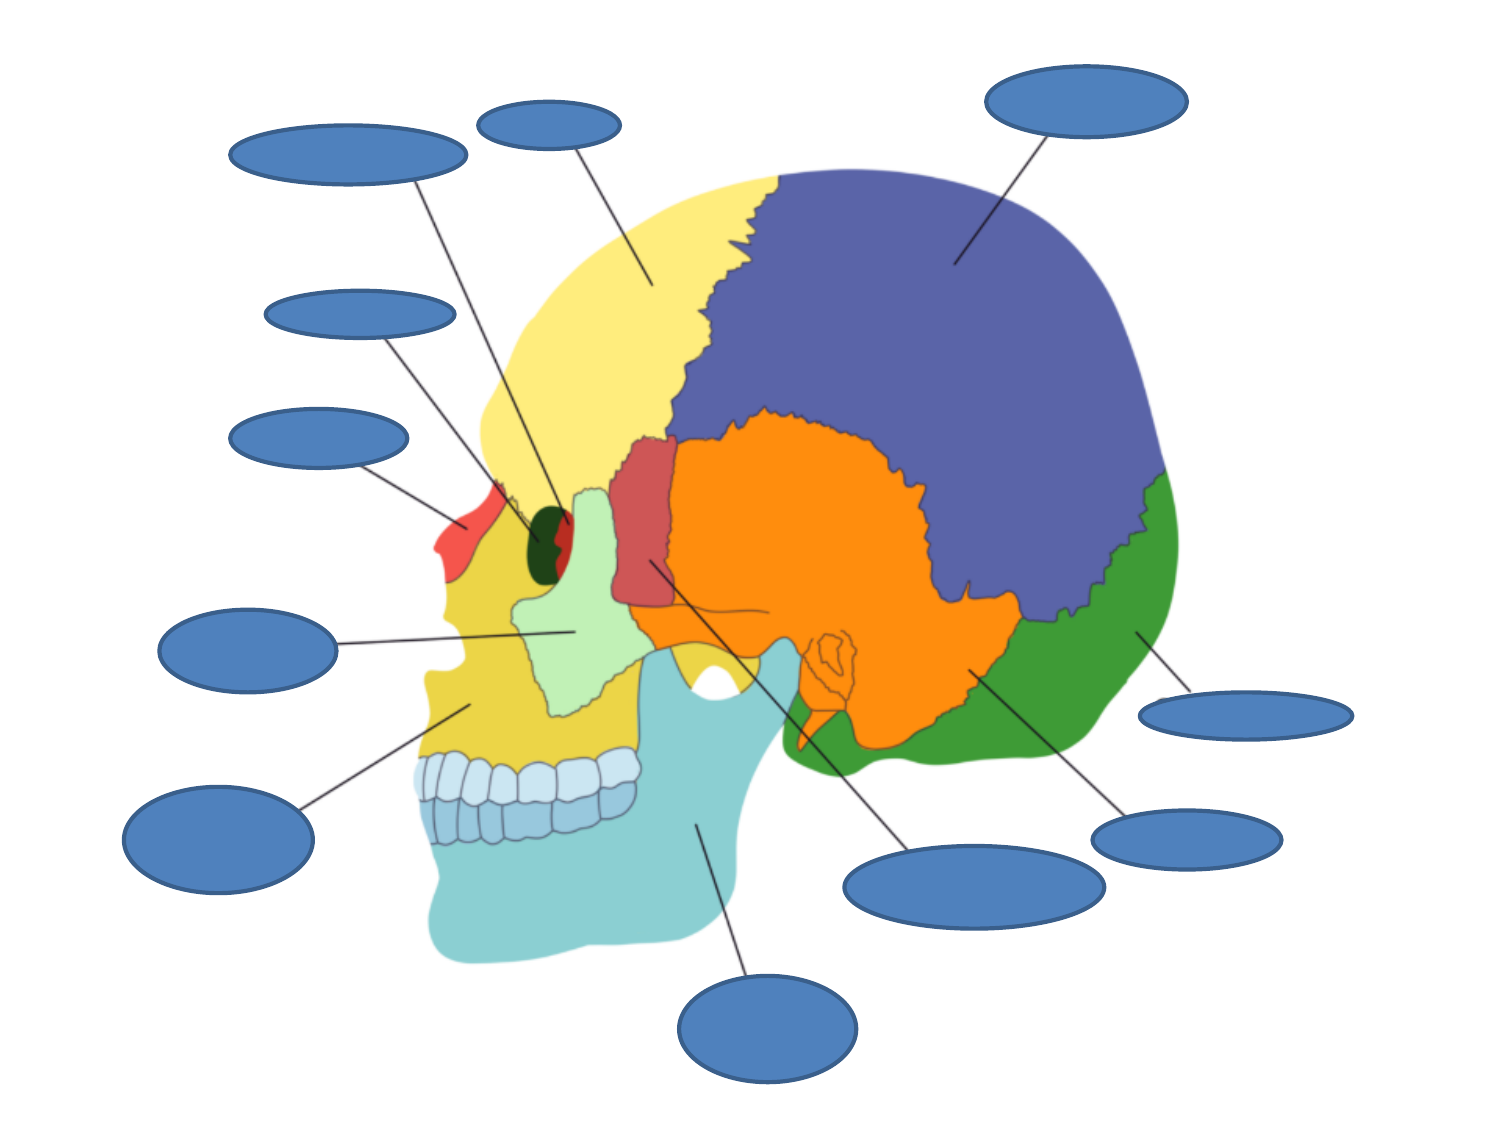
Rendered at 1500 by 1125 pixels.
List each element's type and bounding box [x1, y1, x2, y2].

picture [118, 18, 1382, 1106]
